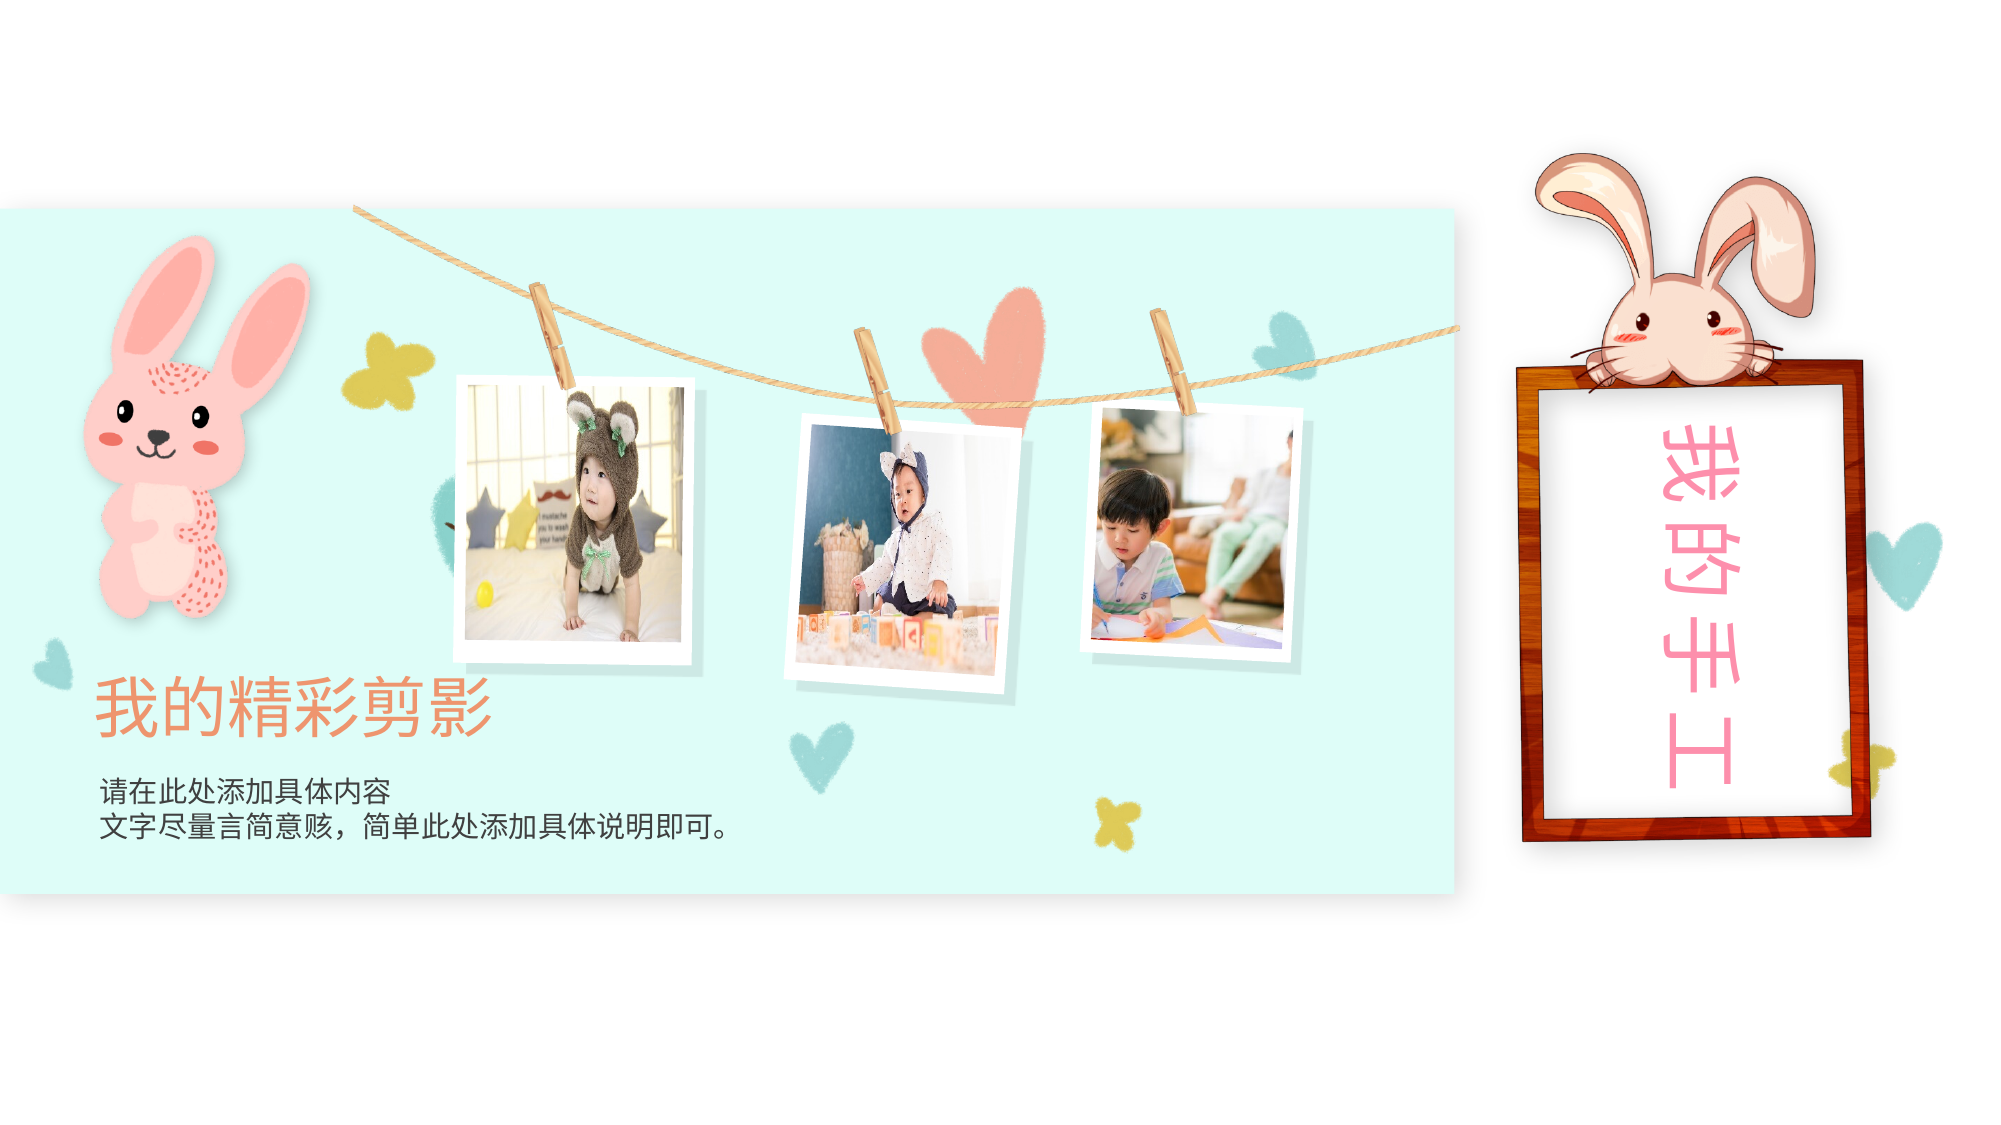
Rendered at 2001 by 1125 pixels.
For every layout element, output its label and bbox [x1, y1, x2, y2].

picture [24, 165, 650, 673]
picture [1433, 125, 1930, 870]
text_box [0, 208, 2000, 894]
text_box [320, 242, 1434, 708]
